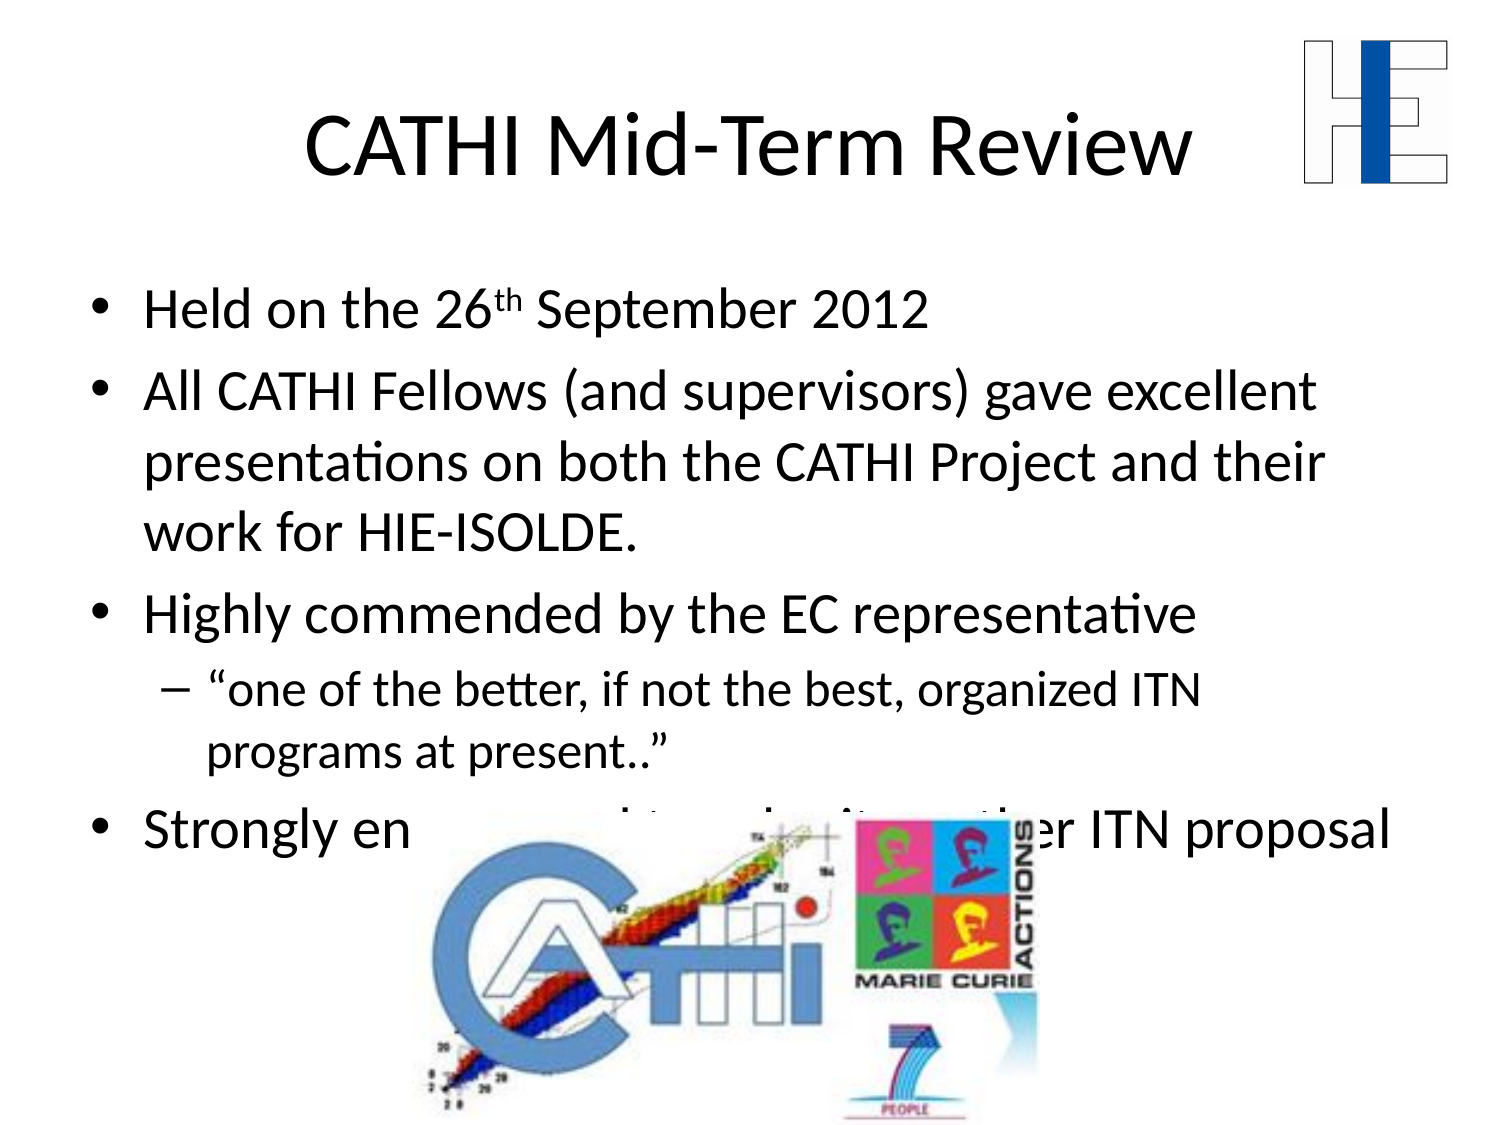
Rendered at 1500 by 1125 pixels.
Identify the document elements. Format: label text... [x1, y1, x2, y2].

picture [1299, 37, 1452, 188]
picture [412, 812, 1041, 1125]
title CATHI Mid-Term Review [75, 45, 1425, 233]
list Held on the 26th September 2012 All CATHI Fellows (and supervisors) gave excellent presentations on both the CATHI Project and their work for HIE-ISOLDE. Highly commended by the EC representative “one of the better, if not the best, organized ITN programs at present..” Strongly encouraged to submit another ITN proposal [75, 262, 1425, 875]
